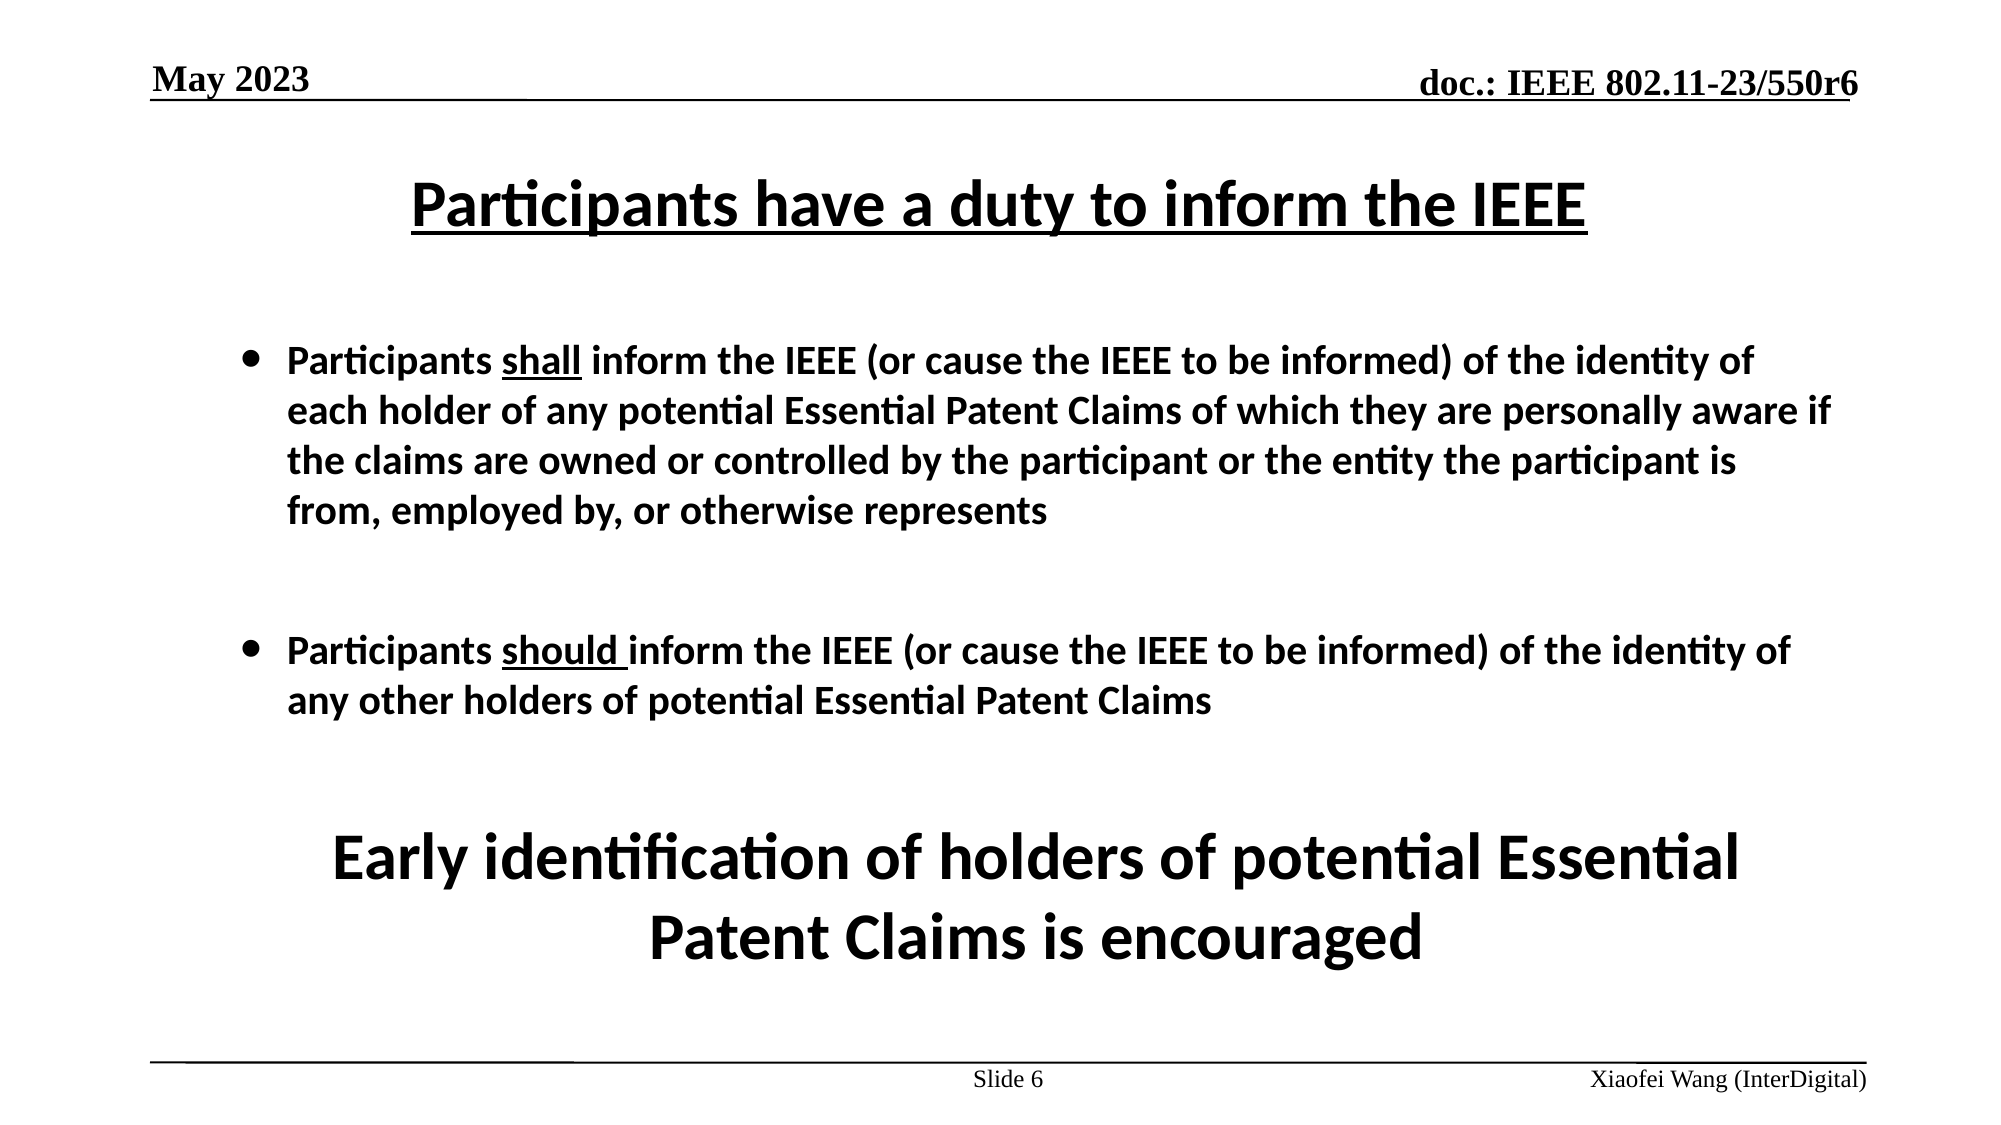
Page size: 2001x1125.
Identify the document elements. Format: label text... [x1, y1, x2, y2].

slide_number Slide 6 [950, 1061, 1067, 1123]
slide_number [152, 54, 563, 100]
title Participants have a duty to inform the IEEE [149, 112, 1850, 288]
text_box Xiaofei Wang (InterDigital) [1589, 1062, 1868, 1093]
list Participants shall inform the IEEE (or cause the IEEE to be informed) of the identity of each holder of any potential Essential Patent Claims of which they are personally aware if the claims are owned or controlled by the participant or the entity the participant is from, employed by, or otherwise represents Participants should inform the IEEE (or cause the IEEE to be informed) of the identity of any other holders of potential Essential Patent Claims Early identification of holders of potential Essential Patent Claims is encouraged [149, 324, 1850, 1000]
